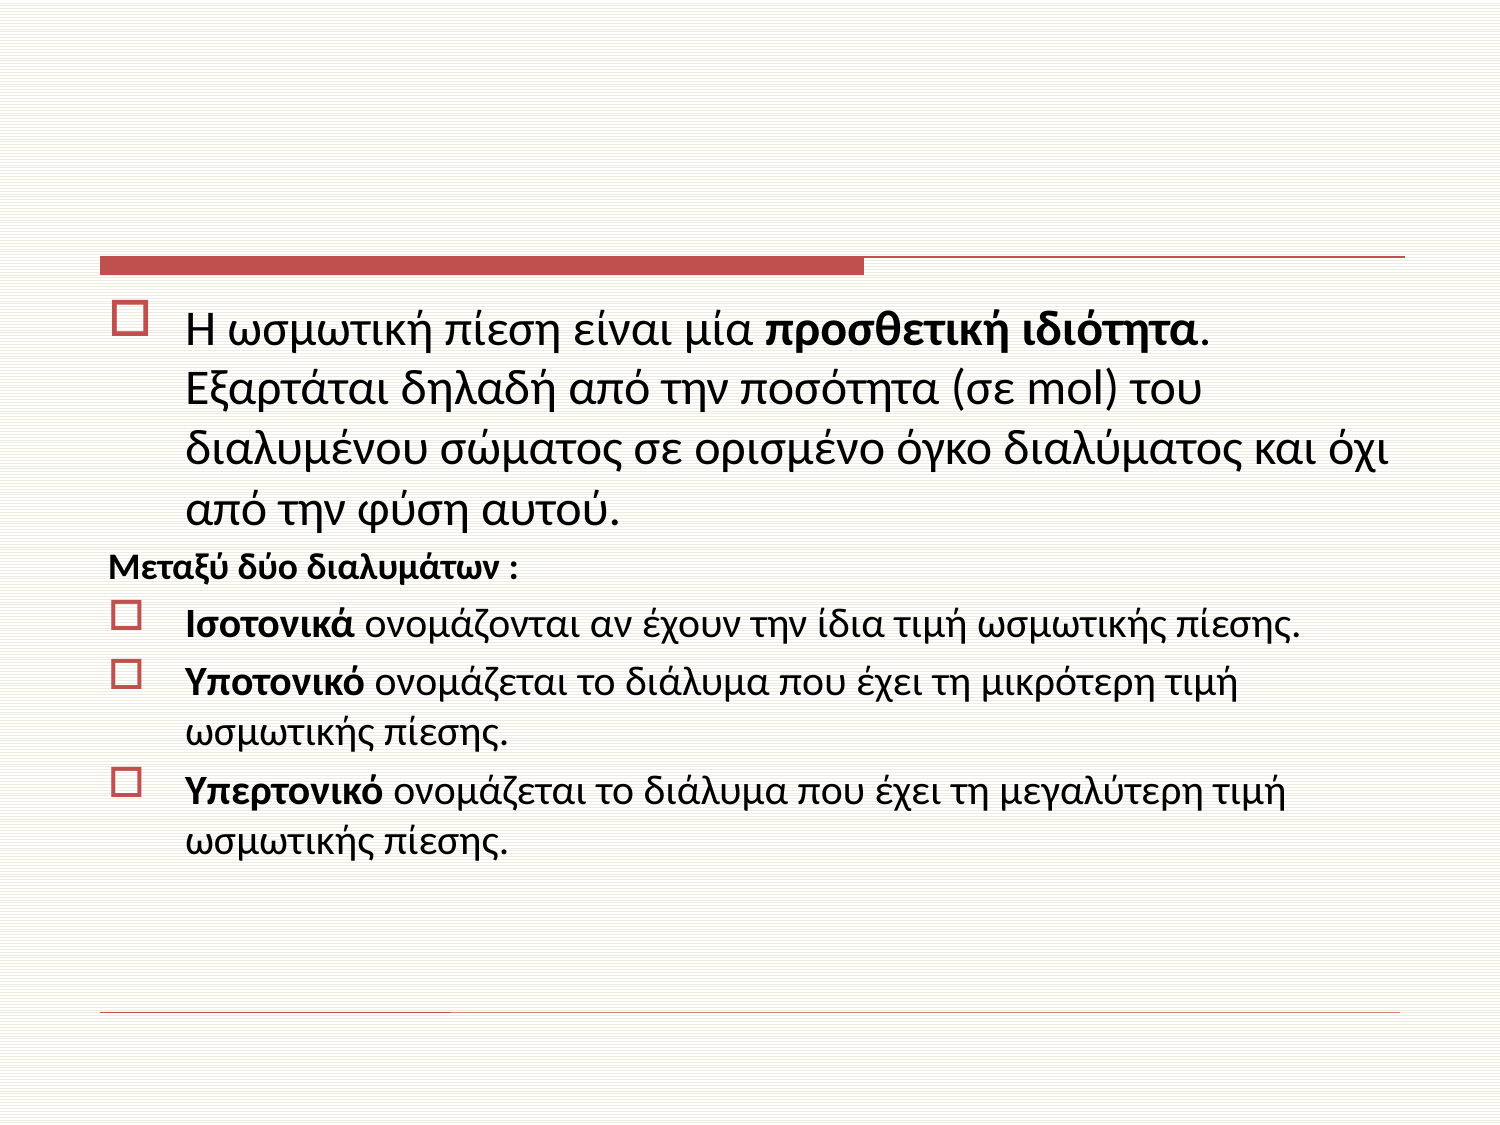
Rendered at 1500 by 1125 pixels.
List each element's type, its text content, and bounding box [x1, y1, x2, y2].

list H ωσμωτική πίεση είναι μία προσθετική ιδιότητα. Εξαρτάται δηλαδή από την ποσότητα (σε mol) του διαλυμένου σώματος σε ορισμένο όγκο διαλύματος και όχι από την φύση αυτού. Μεταξύ δύο διαλυμάτων : Ισοτονικά ονομάζονται αν έχουν την ίδια τιμή ωσμωτικής πίεσης. Υποτονικό ονομάζεται το διάλυμα που έχει τη μικρότερη τιμή ωσμωτικής πίεσης. Υπερτονικό ονομάζεται το διάλυμα που έχει τη μεγαλύτερη τιμή ωσμωτικής πίεσης. [92, 287, 1406, 988]
